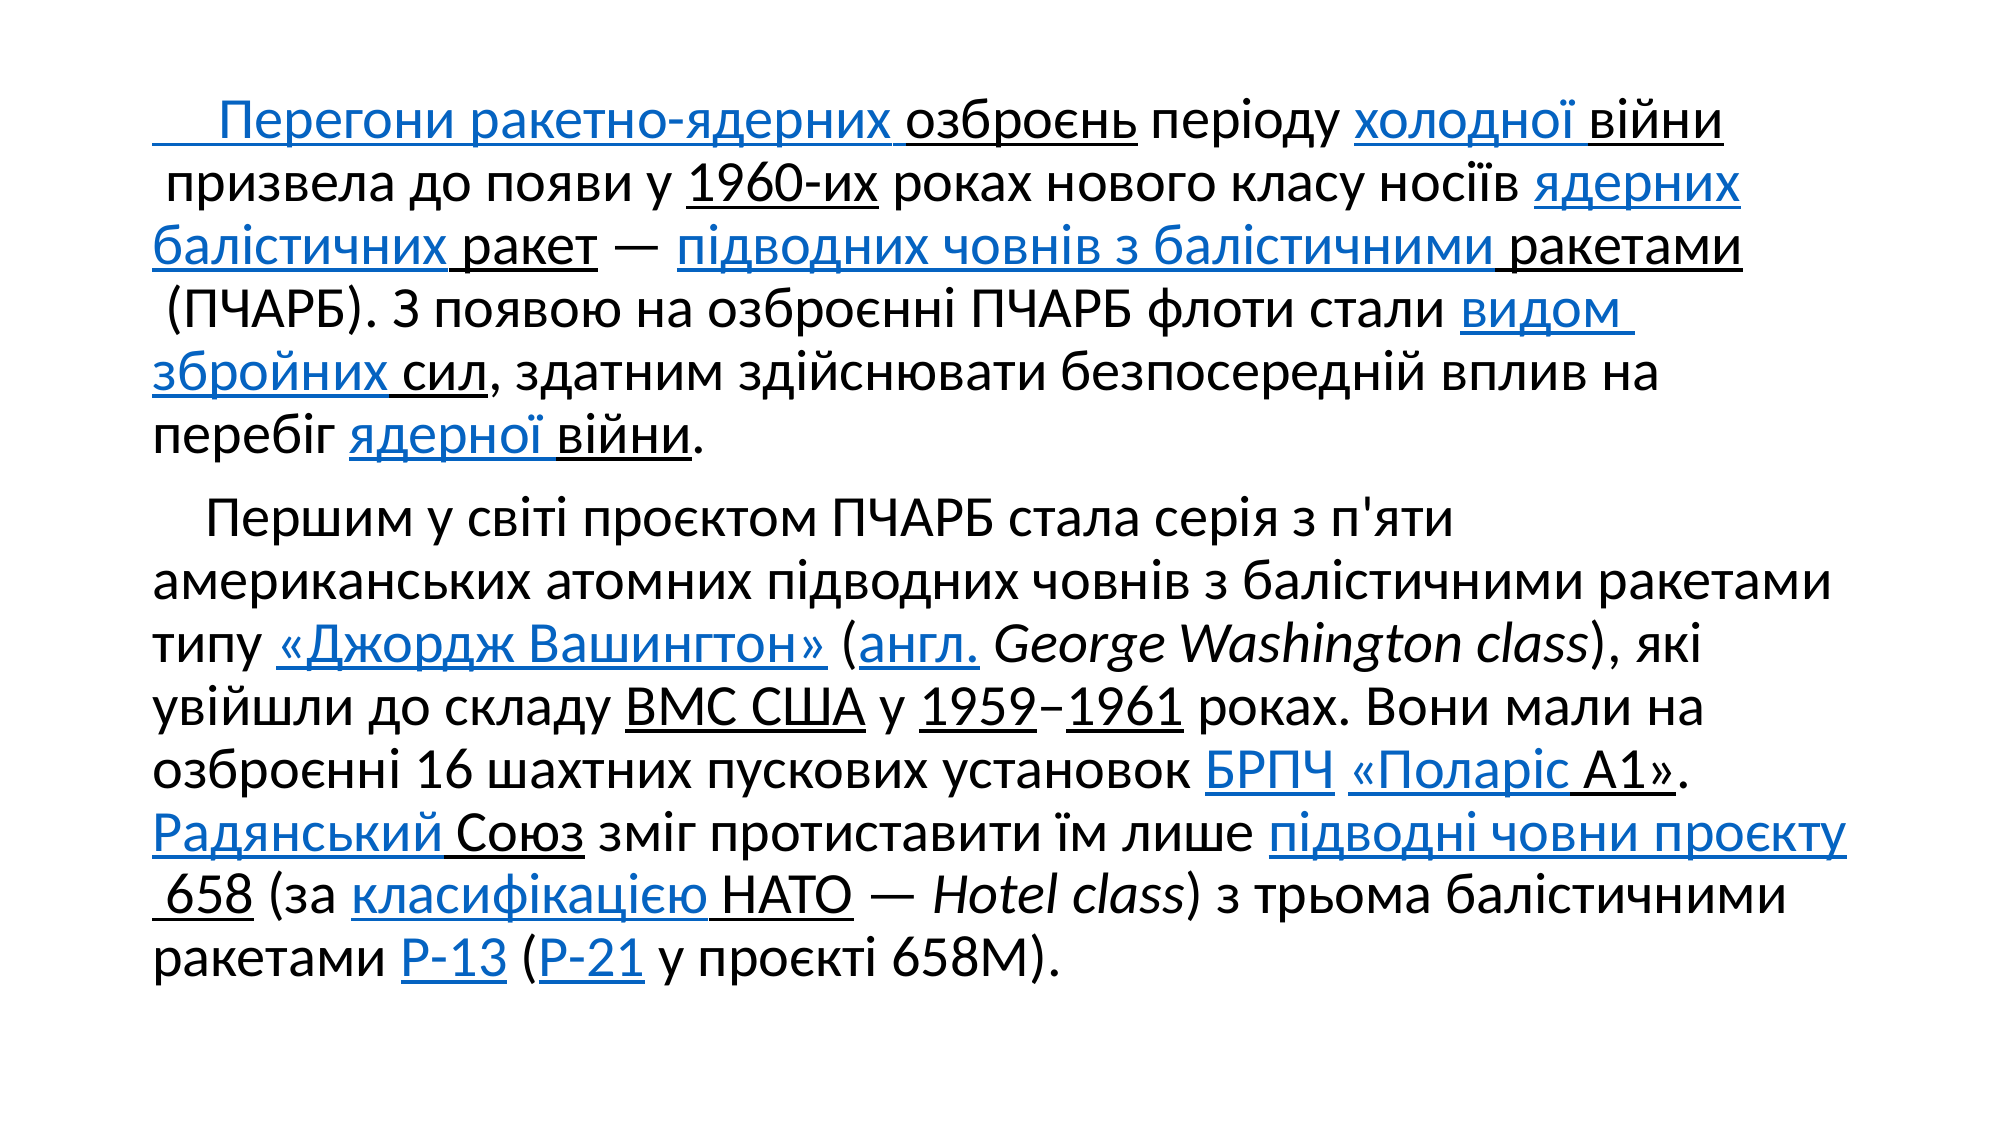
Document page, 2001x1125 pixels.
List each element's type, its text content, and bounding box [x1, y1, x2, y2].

list Перегони ракетно-ядерних озброєнь періоду холодної війни призвела до появи у 1960-их роках нового класу носіїв ядерних балістичних ракет — підводних човнів з балістичними ракетами (ПЧАРБ). З появою на озброєнні ПЧАРБ флоти стали видом збройних сил, здатним здійснювати безпосередній вплив на перебіг ядерної війни. Першим у світі проєктом ПЧАРБ стала серія з п'яти американських атомних підводних човнів з балістичними ракетами типу «Джордж Вашингтон» (англ. George Washington class), які увійшли до складу ВМС США у 1959–1961 роках. Вони мали на озброєнні 16 шахтних пускових установок БРПЧ «Поларіс А1». Радянський Союз зміг протиставити їм лише підводні човни проєкту 658 (за класифікацією НАТО — Hotel class) з трьома балістичними ракетами Р-13 (Р-21 у проєкті 658М). [137, 81, 1863, 1014]
